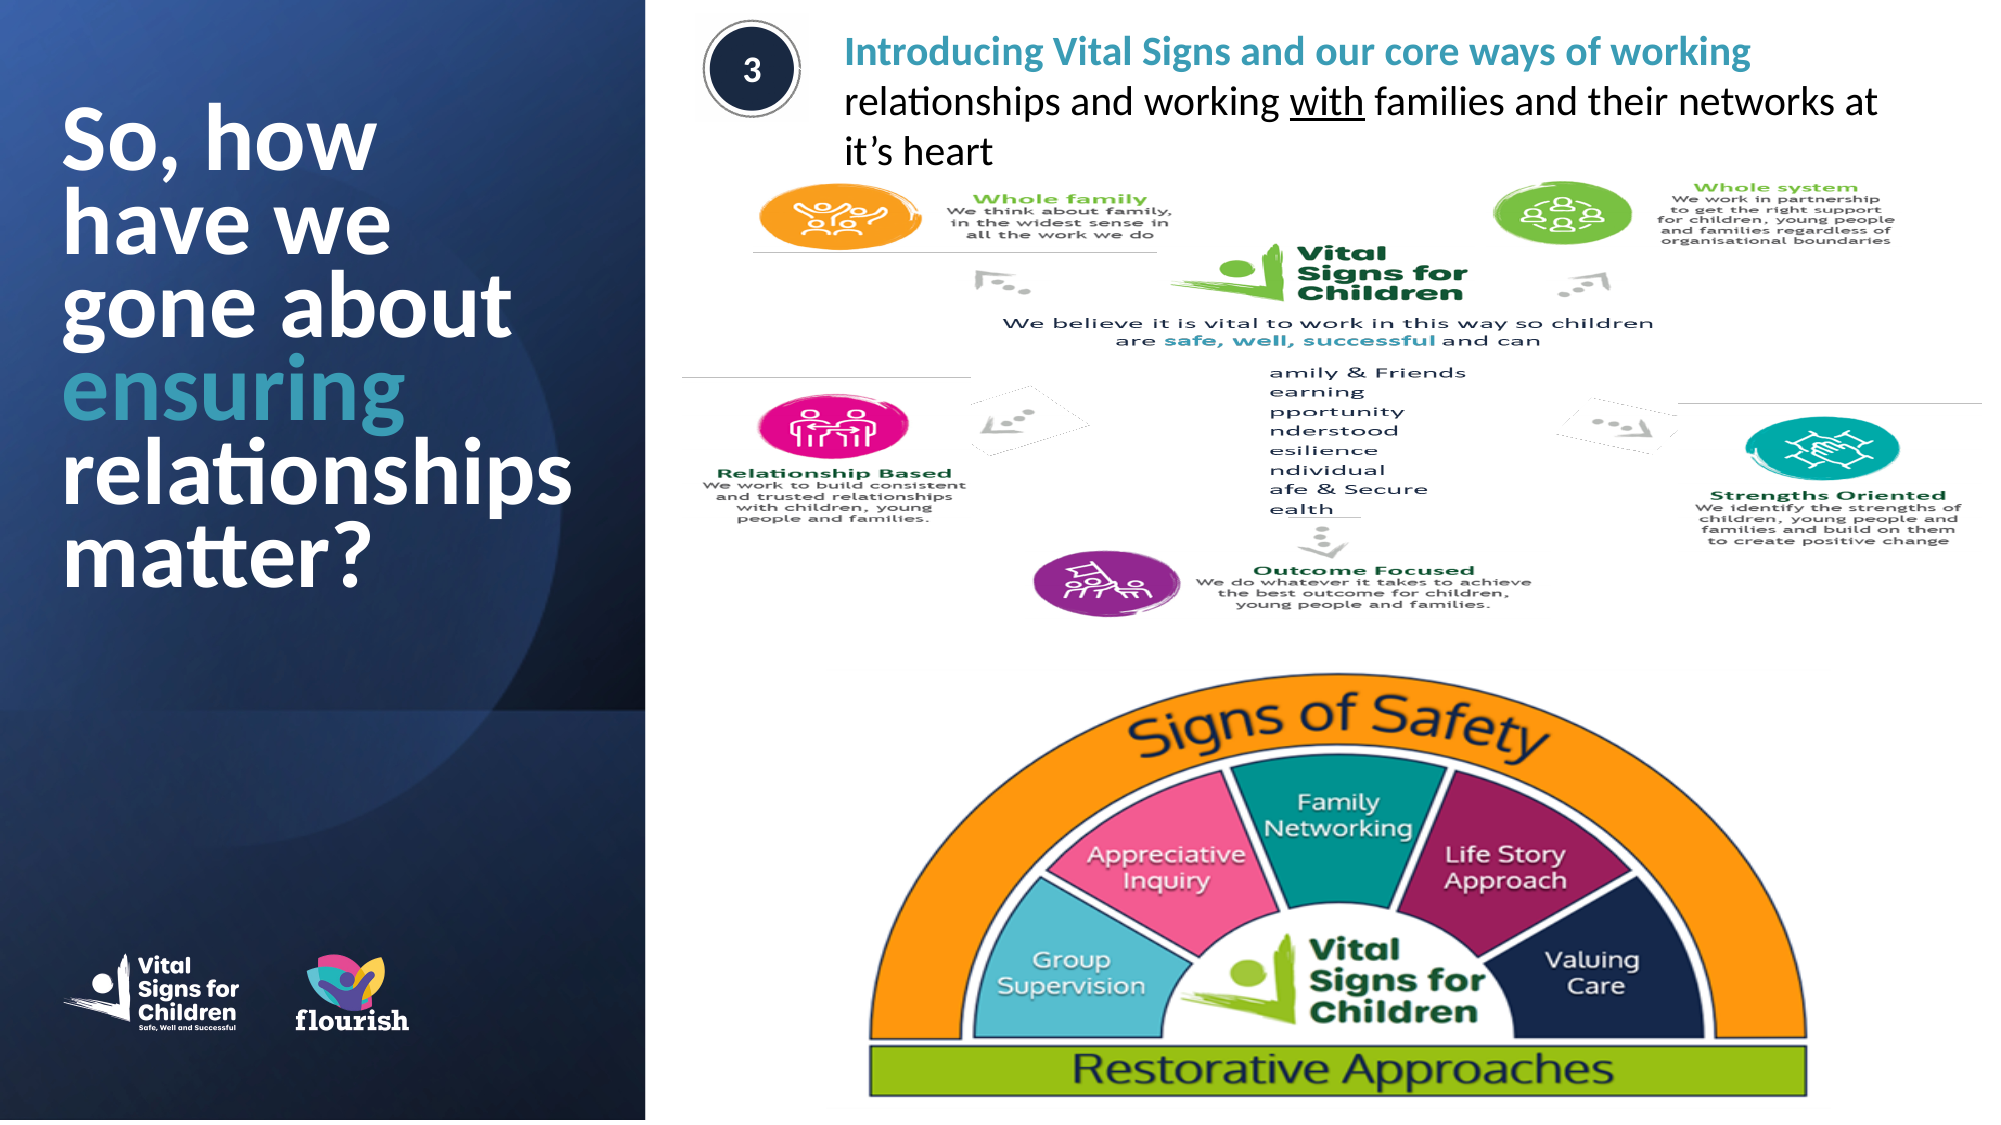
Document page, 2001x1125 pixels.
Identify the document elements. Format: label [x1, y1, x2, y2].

picture [0, 0, 2000, 1120]
text_box [695, 13, 809, 122]
